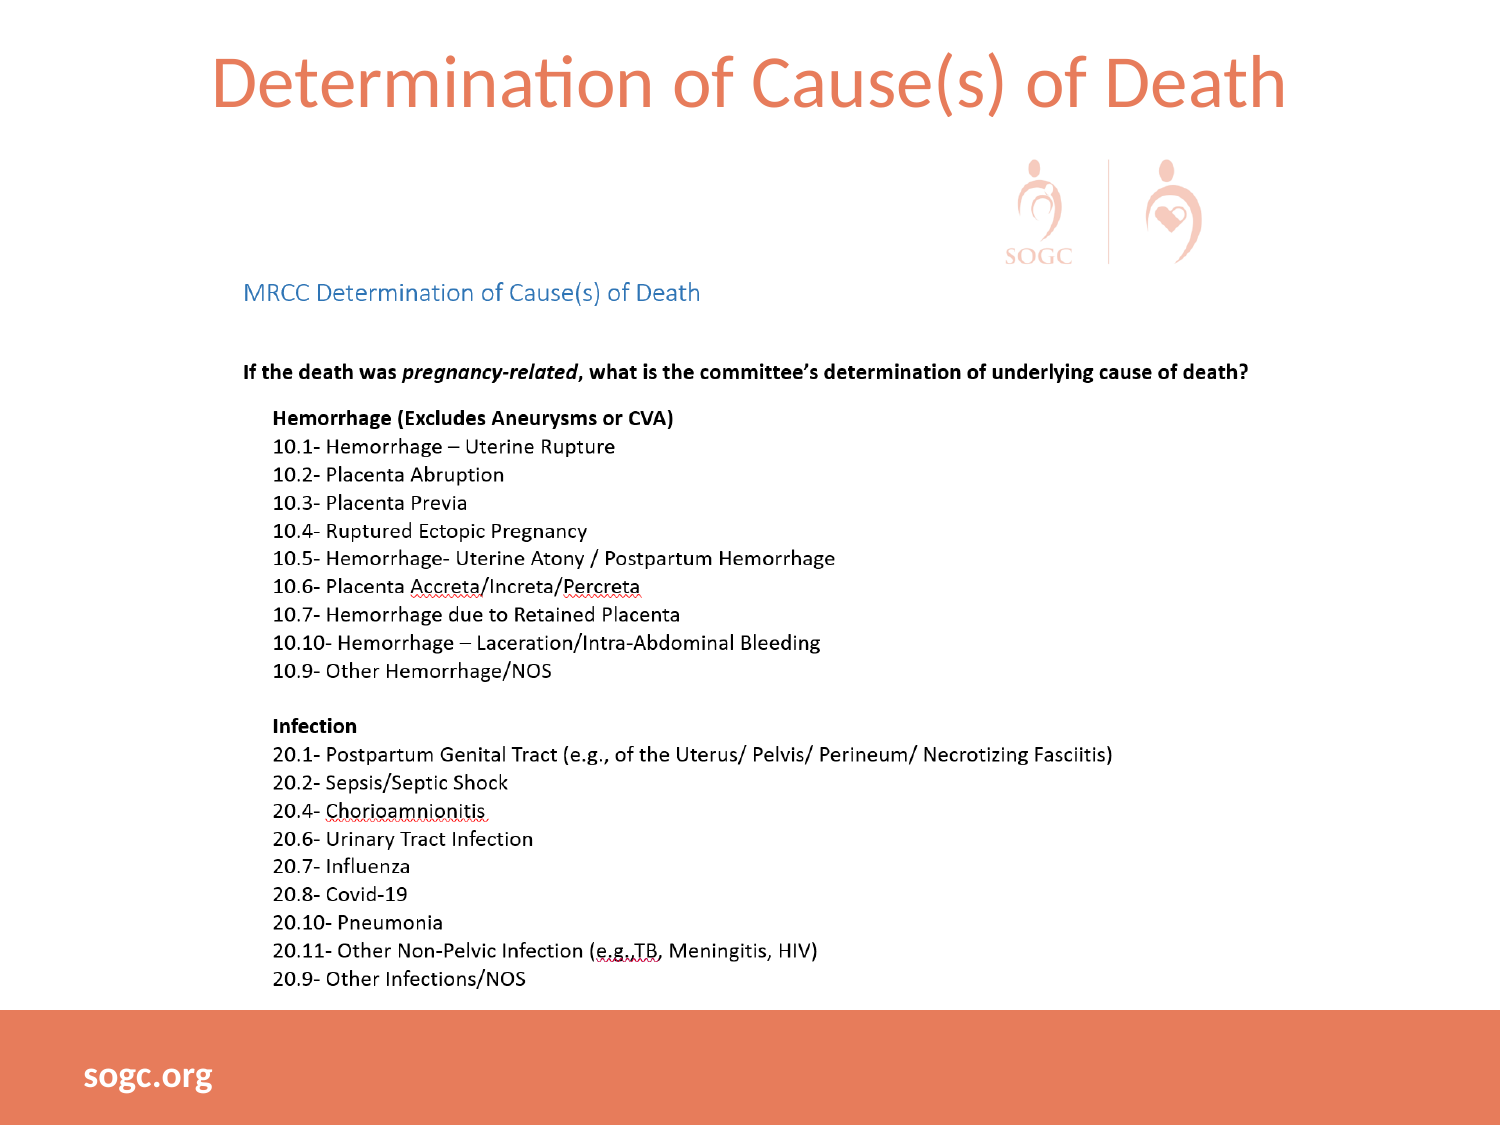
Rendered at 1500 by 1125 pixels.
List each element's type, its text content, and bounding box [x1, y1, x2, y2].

text_box [0, 1010, 1500, 1125]
text_box sogc.org [68, 1042, 228, 1103]
picture [209, 116, 1291, 1008]
title Determination of Cause(s) of Death [75, 24, 1425, 130]
